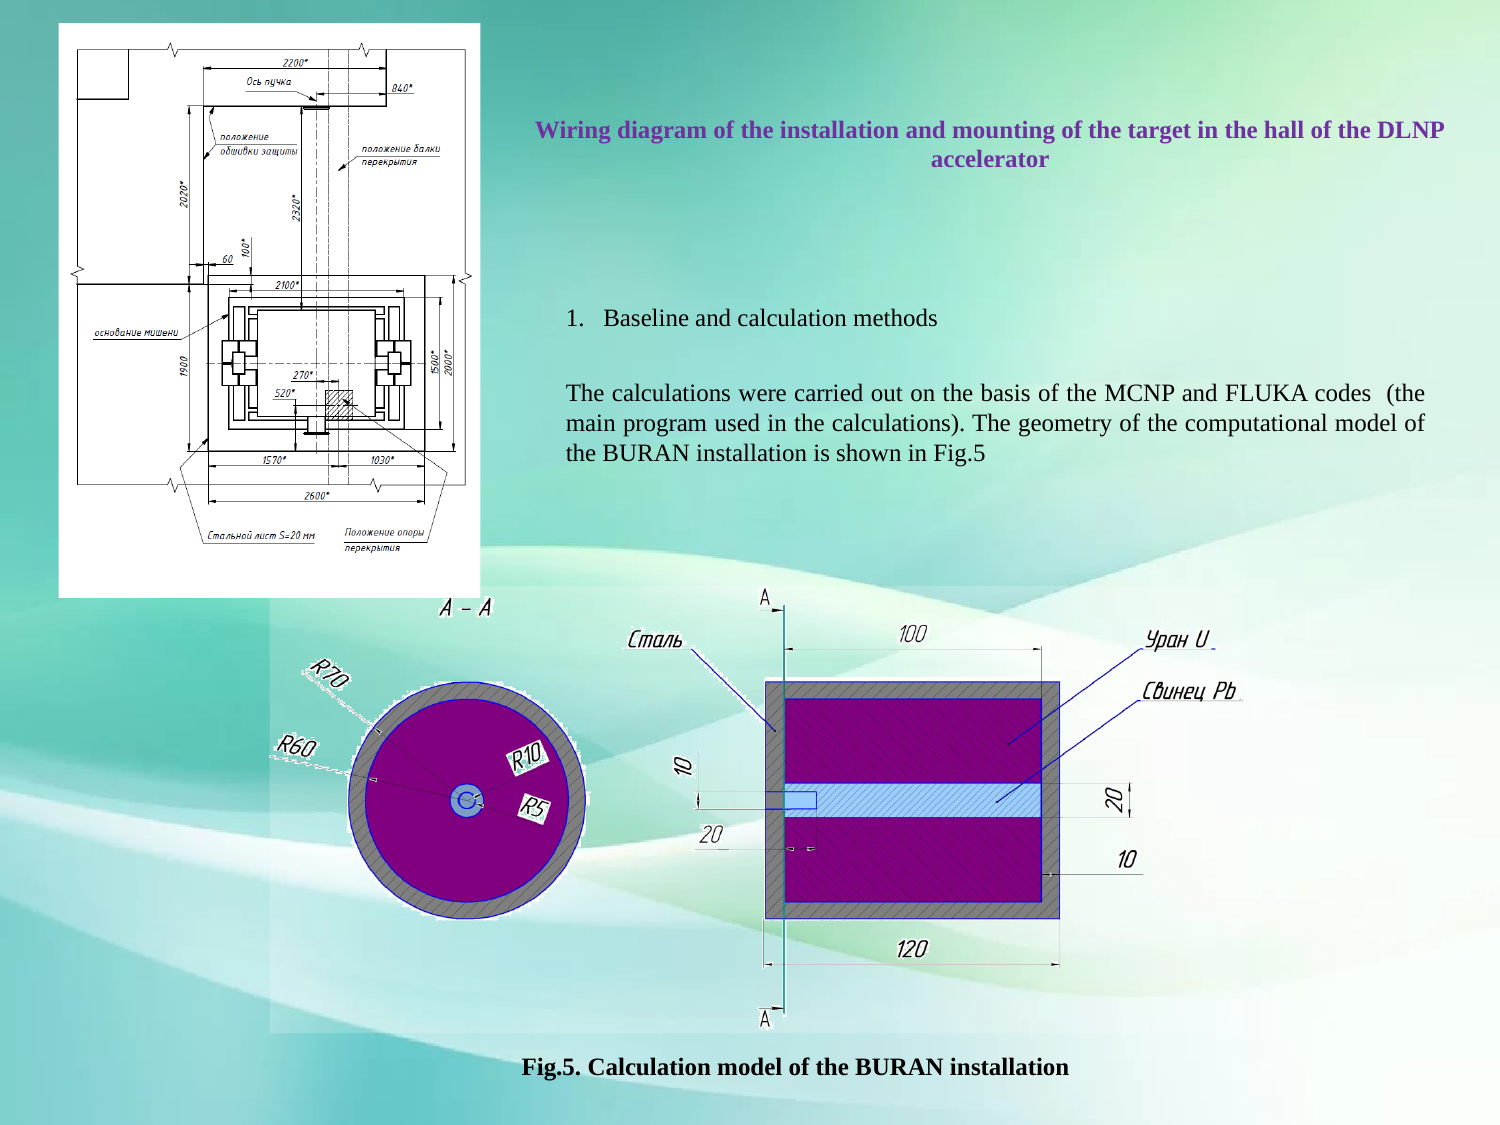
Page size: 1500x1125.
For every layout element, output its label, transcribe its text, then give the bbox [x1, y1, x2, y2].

picture [0, 0, 1500, 1125]
text_box Fig.5. Calculation model of the BURAN installation [506, 1043, 1086, 1088]
text_box Baseline and calculation methods The calculations were carried out on the basis of the MCNP and FLUKA codes (the main program used in the calculations). The geometry of the computational model of the BURAN installation is shown in Fig.5 [550, 293, 1442, 474]
text_box Wiring diagram of the installation and mounting of the target in the hall of the DLNP accelerator [503, 105, 1477, 181]
